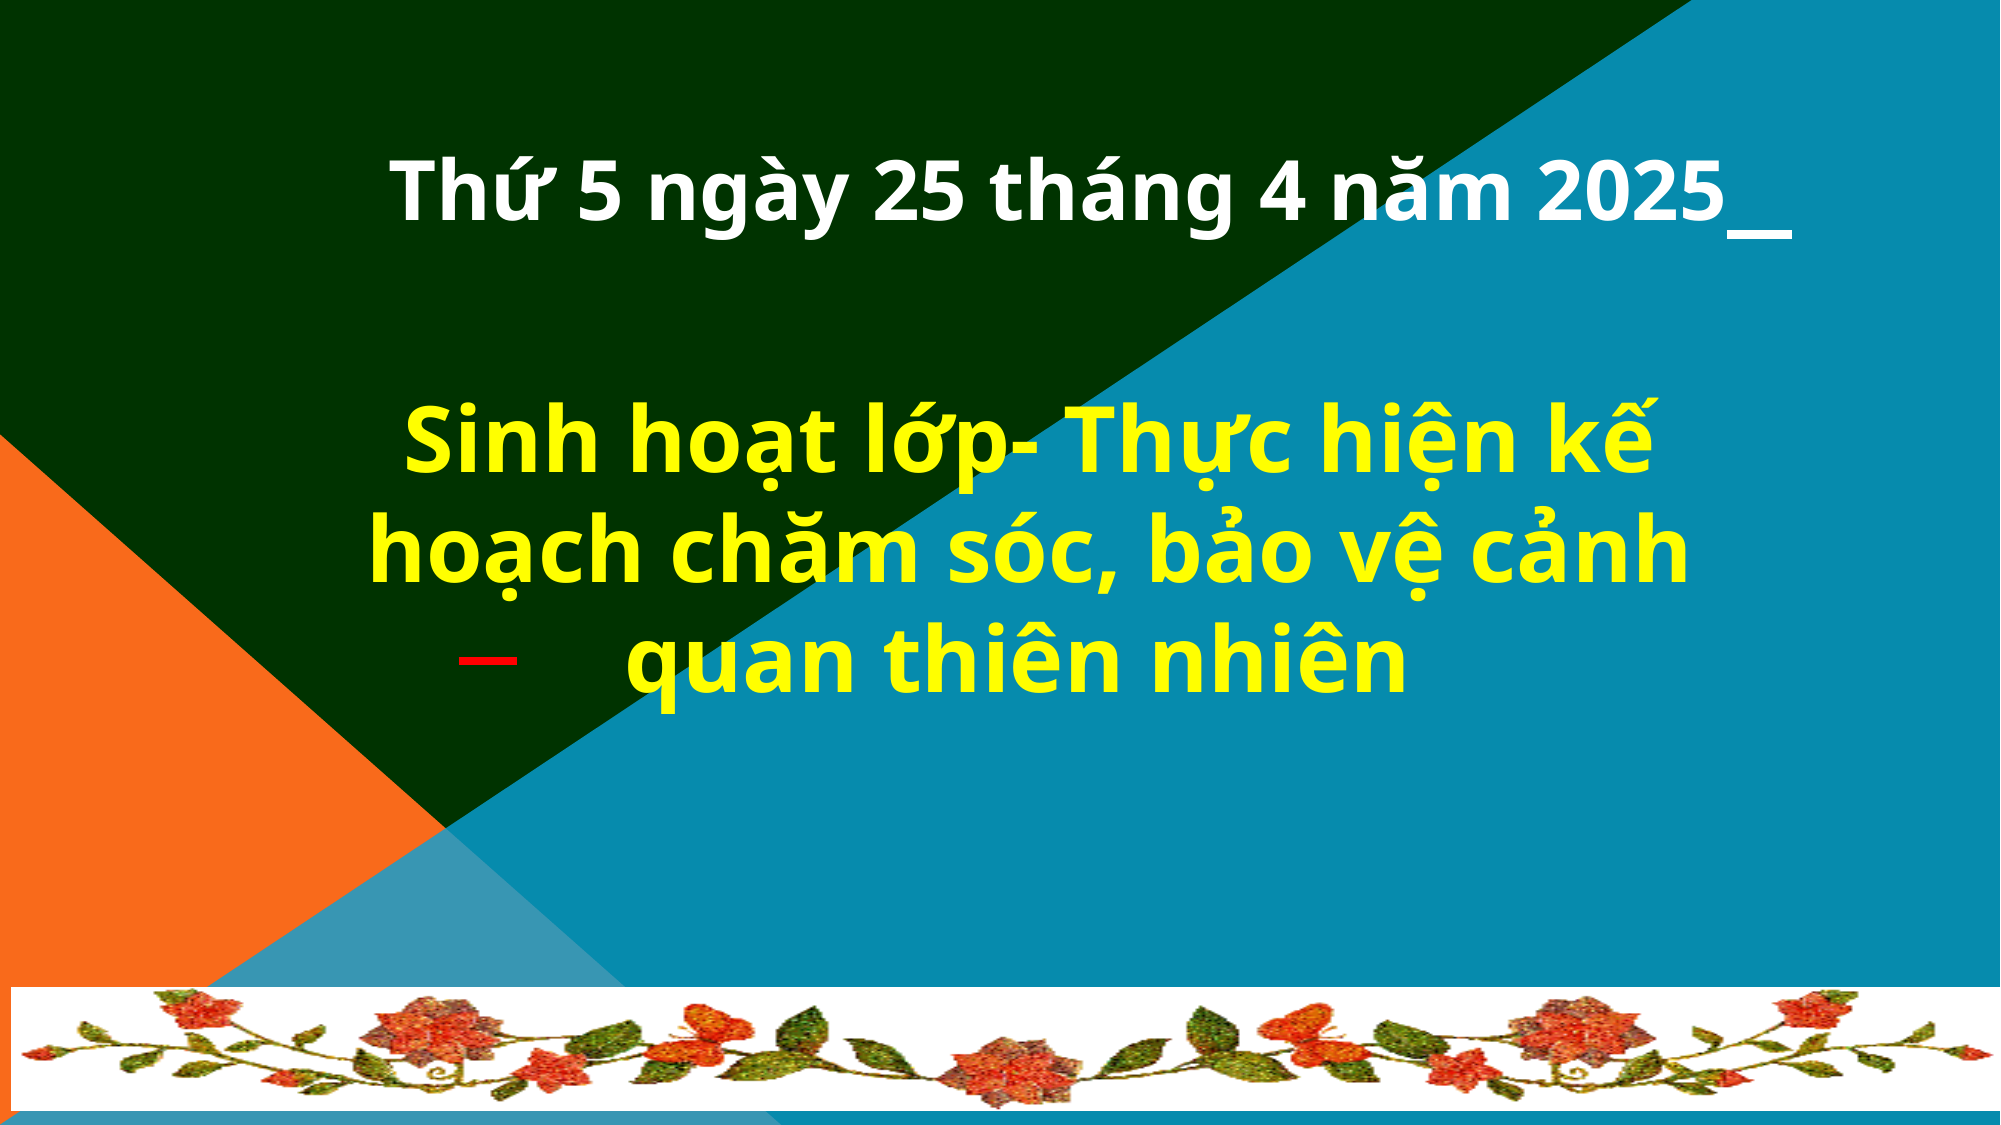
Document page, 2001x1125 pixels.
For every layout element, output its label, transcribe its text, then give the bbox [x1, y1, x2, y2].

text_box [350, 515, 1571, 780]
picture [11, 987, 2000, 1112]
text_box Thứ 5 ngày 25 tháng 4 năm 2025 [346, 75, 1825, 264]
picture [1580, 537, 1625, 581]
picture [1640, 537, 1685, 581]
text_box Sinh hoạt lớp- Thực hiện kế hoạch chăm sóc, bảo vệ cảnh quan thiên nhiên [263, 360, 1796, 537]
